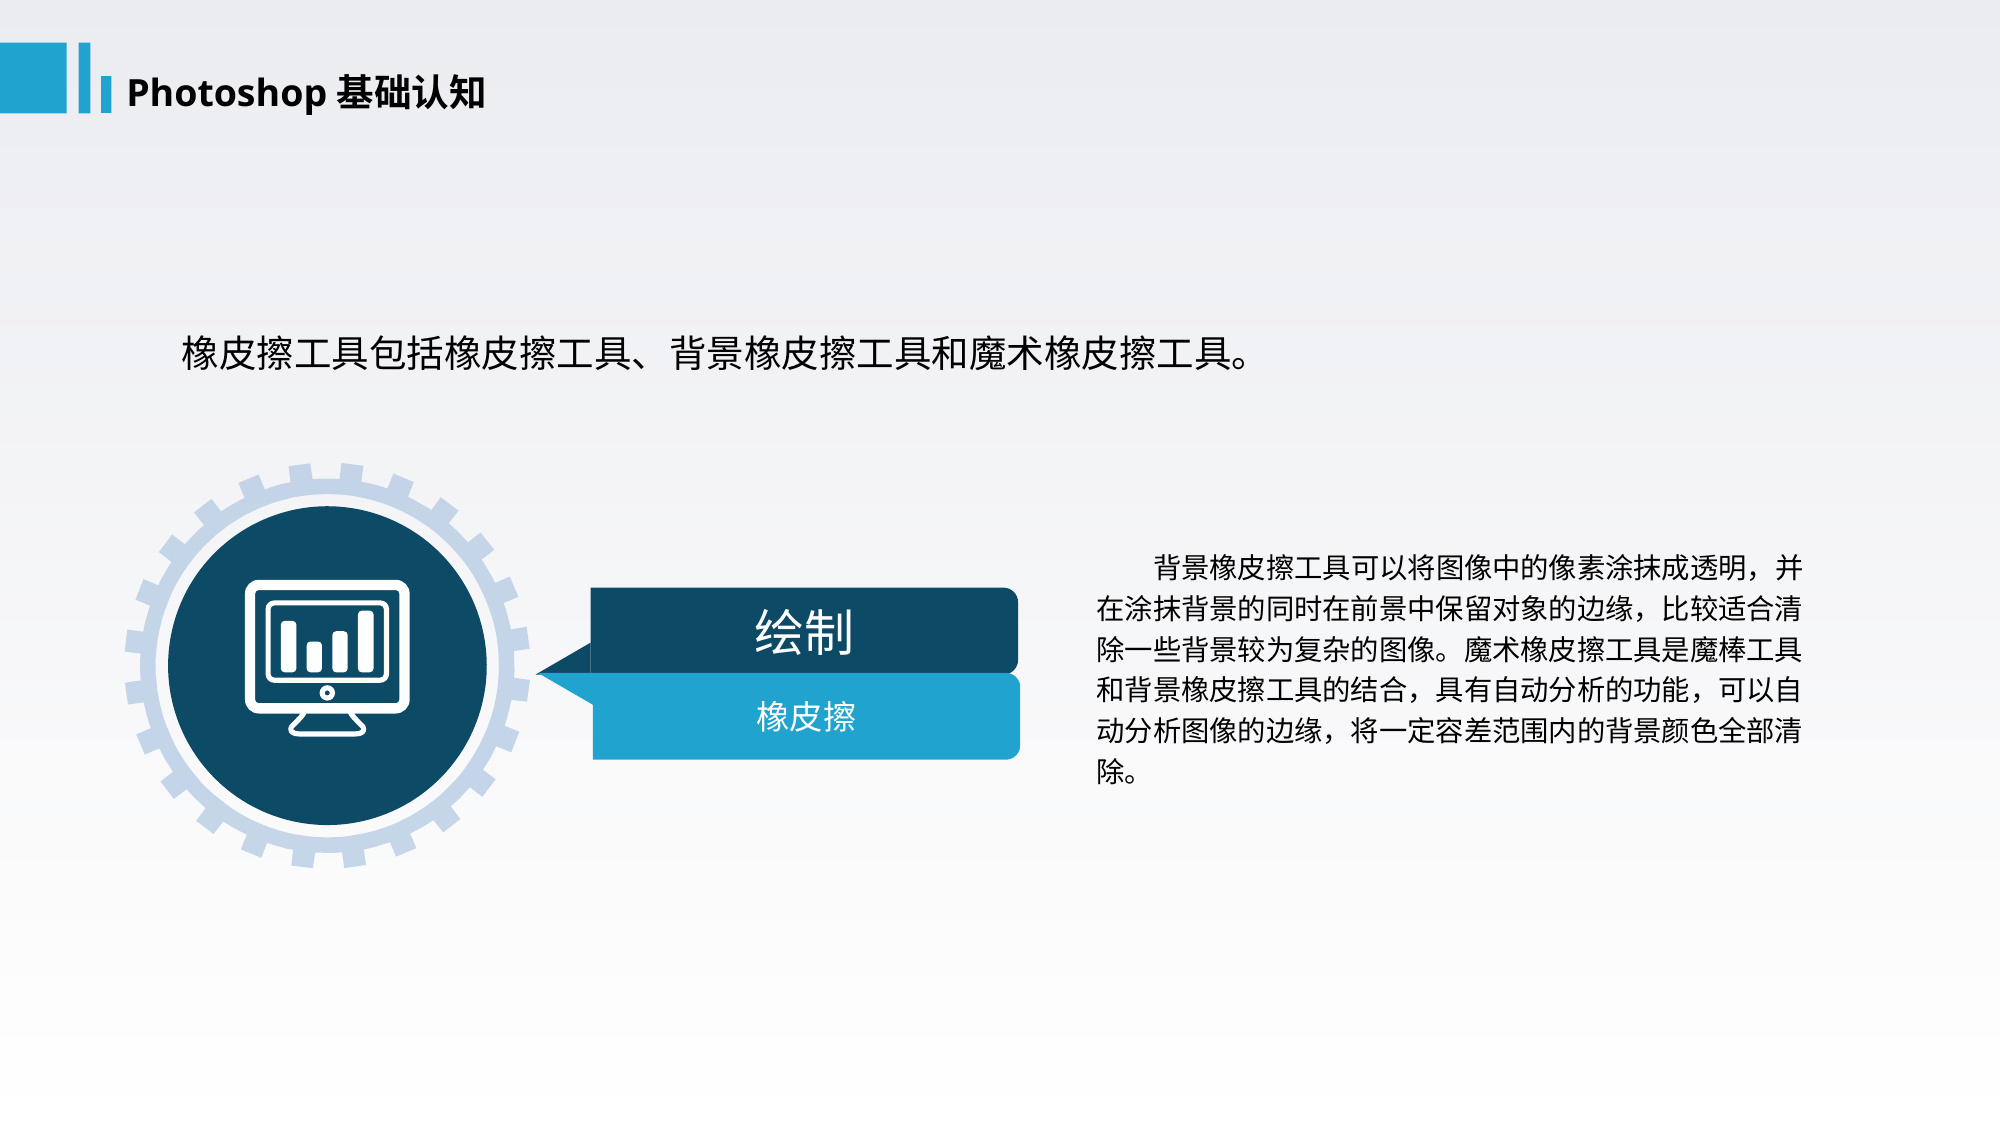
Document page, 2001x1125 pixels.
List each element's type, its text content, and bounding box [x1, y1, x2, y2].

text_box Photoshop基础认知 [111, 61, 519, 122]
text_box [0, 42, 112, 114]
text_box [124, 462, 1816, 869]
text_box 橡皮擦工具包括橡皮擦工具、背景橡皮擦工具和魔术橡皮擦工具。 [167, 323, 1285, 383]
